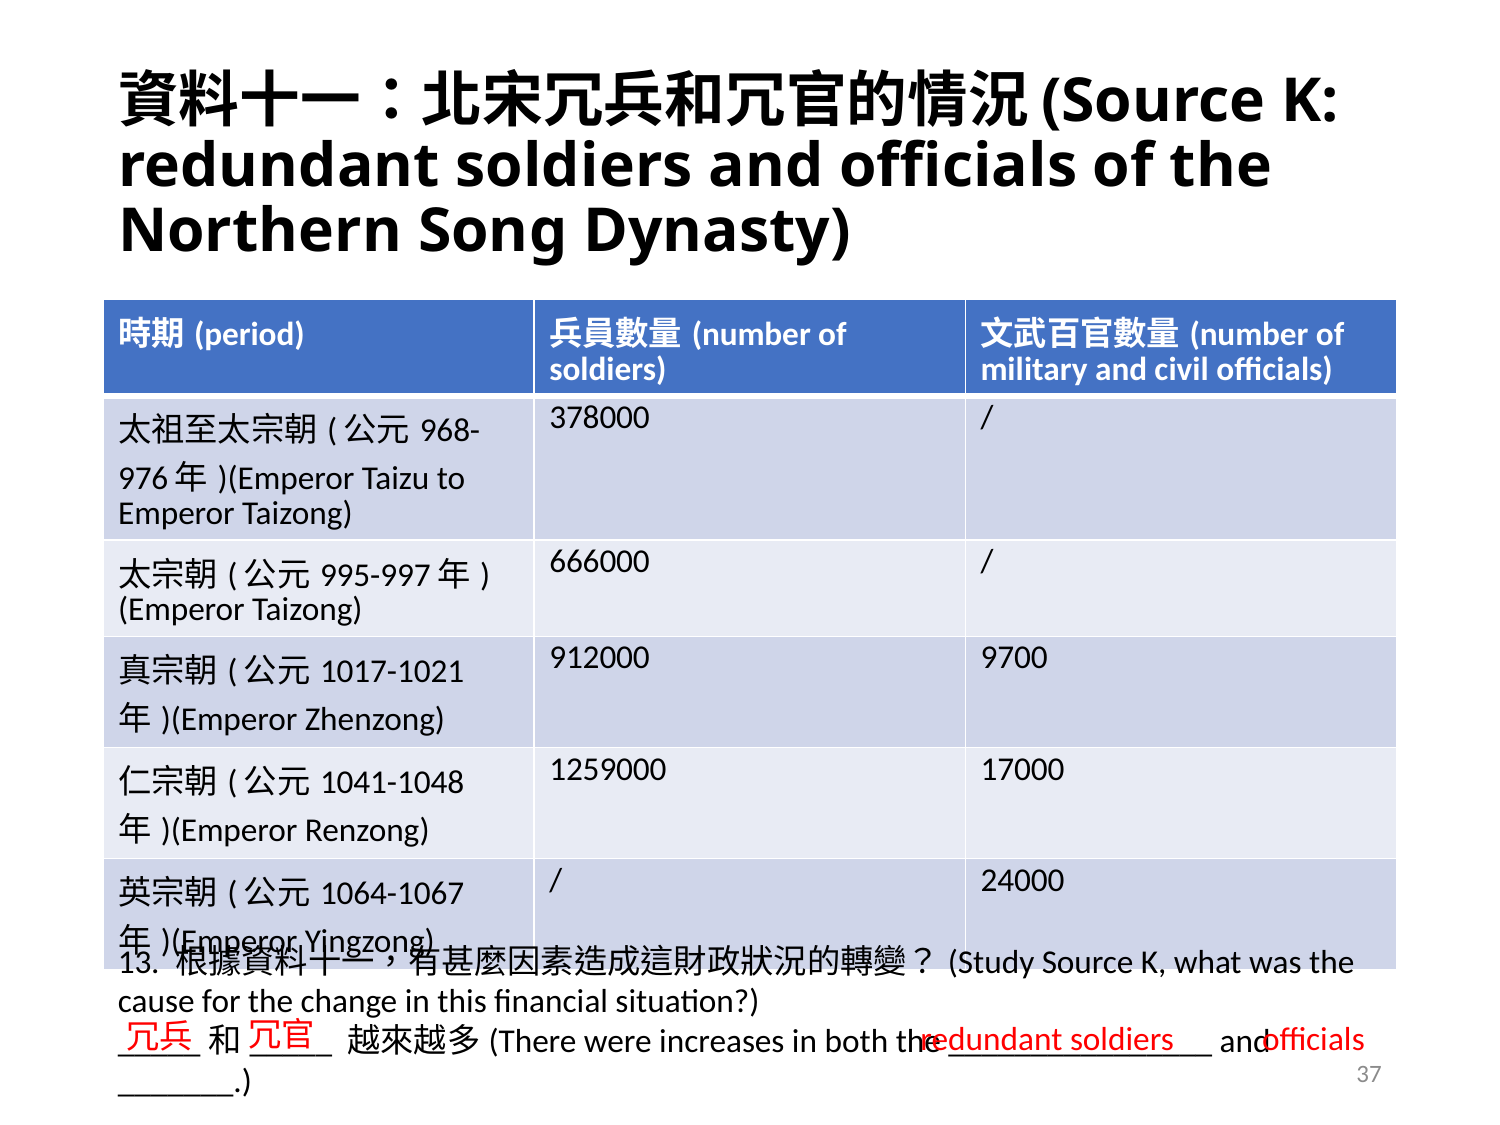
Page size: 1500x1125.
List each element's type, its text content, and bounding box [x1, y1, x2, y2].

table_cell 17000 [966, 748, 1396, 858]
table_cell 912000 [535, 637, 965, 747]
table_cell / [966, 541, 1396, 636]
table_cell 真宗朝(公元1017-1021年)(Emperor Zhenzong) [104, 637, 533, 747]
table_header 文武百官數量(number of military and civil officials) [966, 300, 1396, 393]
slide_number 37 [1059, 1042, 1397, 1103]
table_cell 666000 [535, 541, 965, 636]
table_cell / [966, 399, 1396, 539]
text_box 冗兵 [111, 1007, 234, 1063]
table_cell 9700 [966, 637, 1396, 747]
table_cell 太宗朝(公元995-997年) (Emperor Taizong) [104, 541, 533, 636]
text_box redundant soldiers [905, 1009, 1216, 1065]
table_cell 英宗朝(公元1064-1067年)(Emperor Yingzong) [104, 859, 533, 932]
table_cell / [535, 859, 965, 932]
text_box 13. 根據資料十一，有甚麼因素造成這財政狀況的轉變？(Study Source K, what was the cause for the change in this financial situation?) _____和_____ 越來越多(There were increases in both the ________________ and _______.) [103, 932, 1397, 1125]
table_cell 太祖至太宗朝(公元968-976年)(Emperor Taizu to Emperor Taizong) [104, 399, 533, 539]
table_header 兵員數量(number of soldiers) [535, 300, 965, 393]
text_box 冗官 [233, 1005, 353, 1061]
table_cell 24000 [966, 859, 1396, 932]
text_box officials [1247, 1009, 1382, 1042]
table_cell 378000 [535, 399, 965, 539]
table_cell 仁宗朝(公元1041-1048年)(Emperor Renzong) [104, 748, 533, 858]
title 資料十一：北宋冗兵和冗官的情況(Source K: redundant soldiers and officials of the Northern Song Dynasty) [103, 59, 1397, 299]
table_cell 1259000 [535, 748, 965, 858]
table_header 時期(period) [104, 300, 533, 393]
